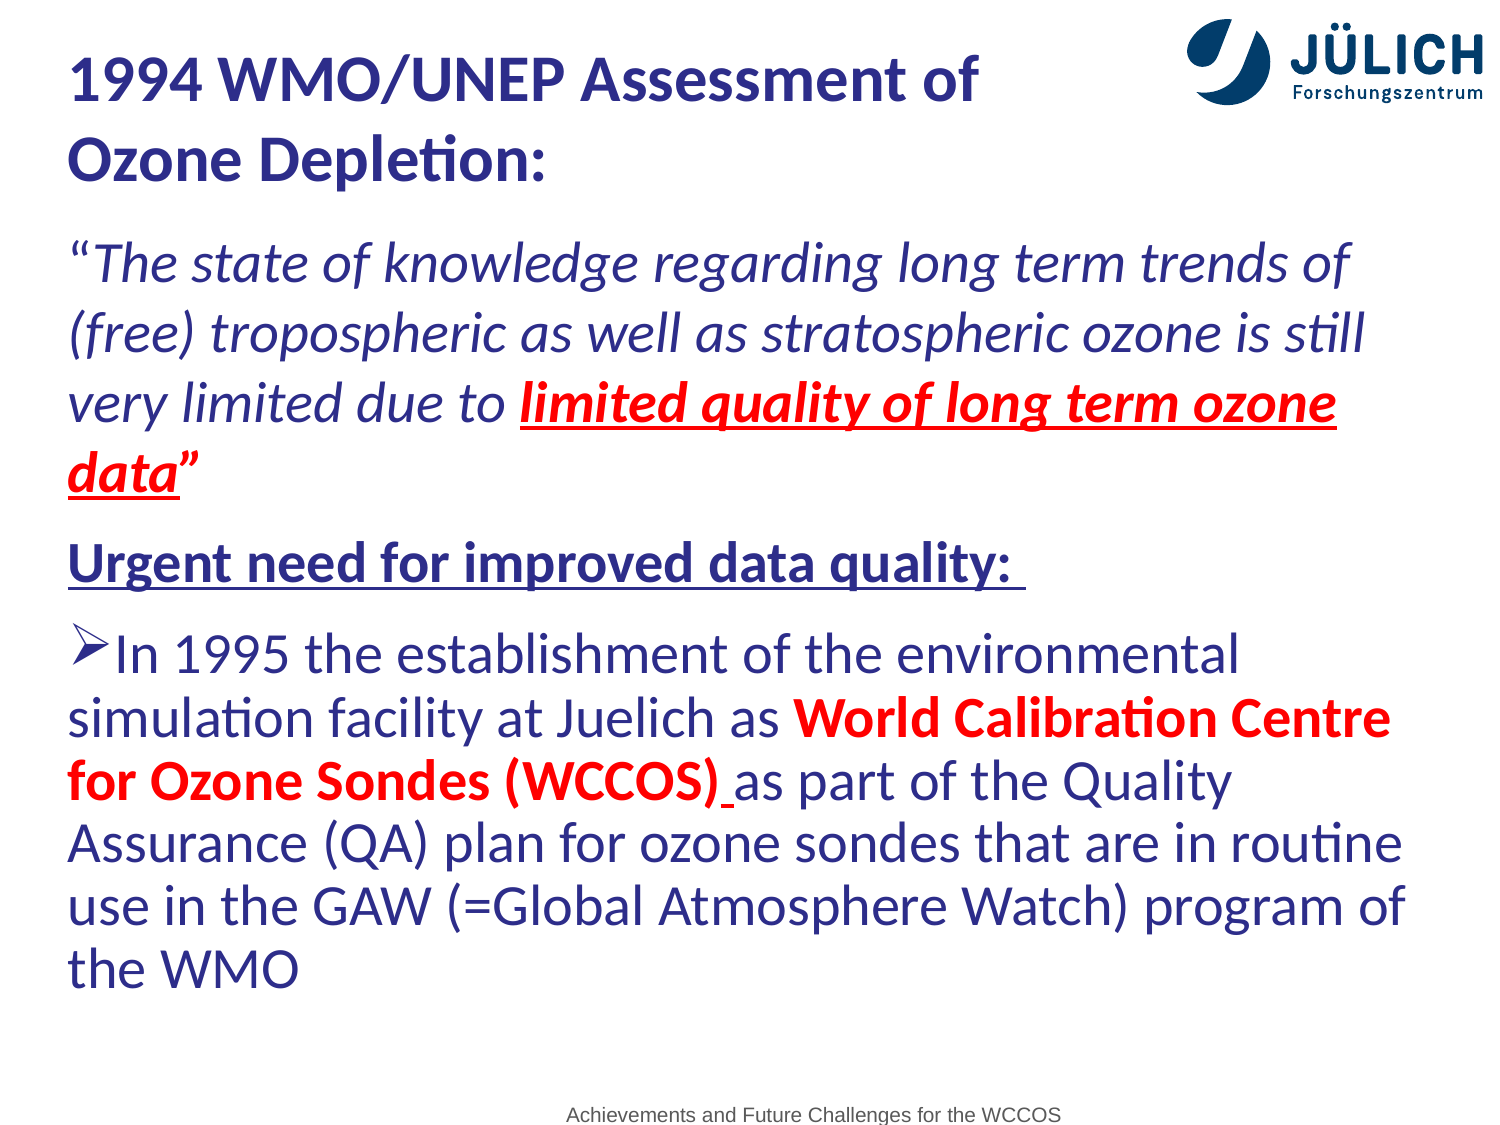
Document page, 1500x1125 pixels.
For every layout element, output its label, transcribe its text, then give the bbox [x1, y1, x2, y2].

text_box 1994 WMO/UNEP Assessment of Ozone Depletion: “The state of knowledge regarding long term trends of (free) tropospheric as well as stratospheric ozone is still very limited due to limited quality of long term ozone data” Urgent need for improved data quality: In 1995 the establishment of the environmental simulation facility at Juelich as World Calibration Centre for Ozone Sondes (WCCOS) as part of the Quality Assurance (QA) plan for ozone sondes that are in routine use in the GAW (=Global Atmosphere Watch) program of the WMO [53, 27, 1447, 1009]
text_box Achievements and Future Challenges for the WCCOS [454, 1094, 1173, 1125]
